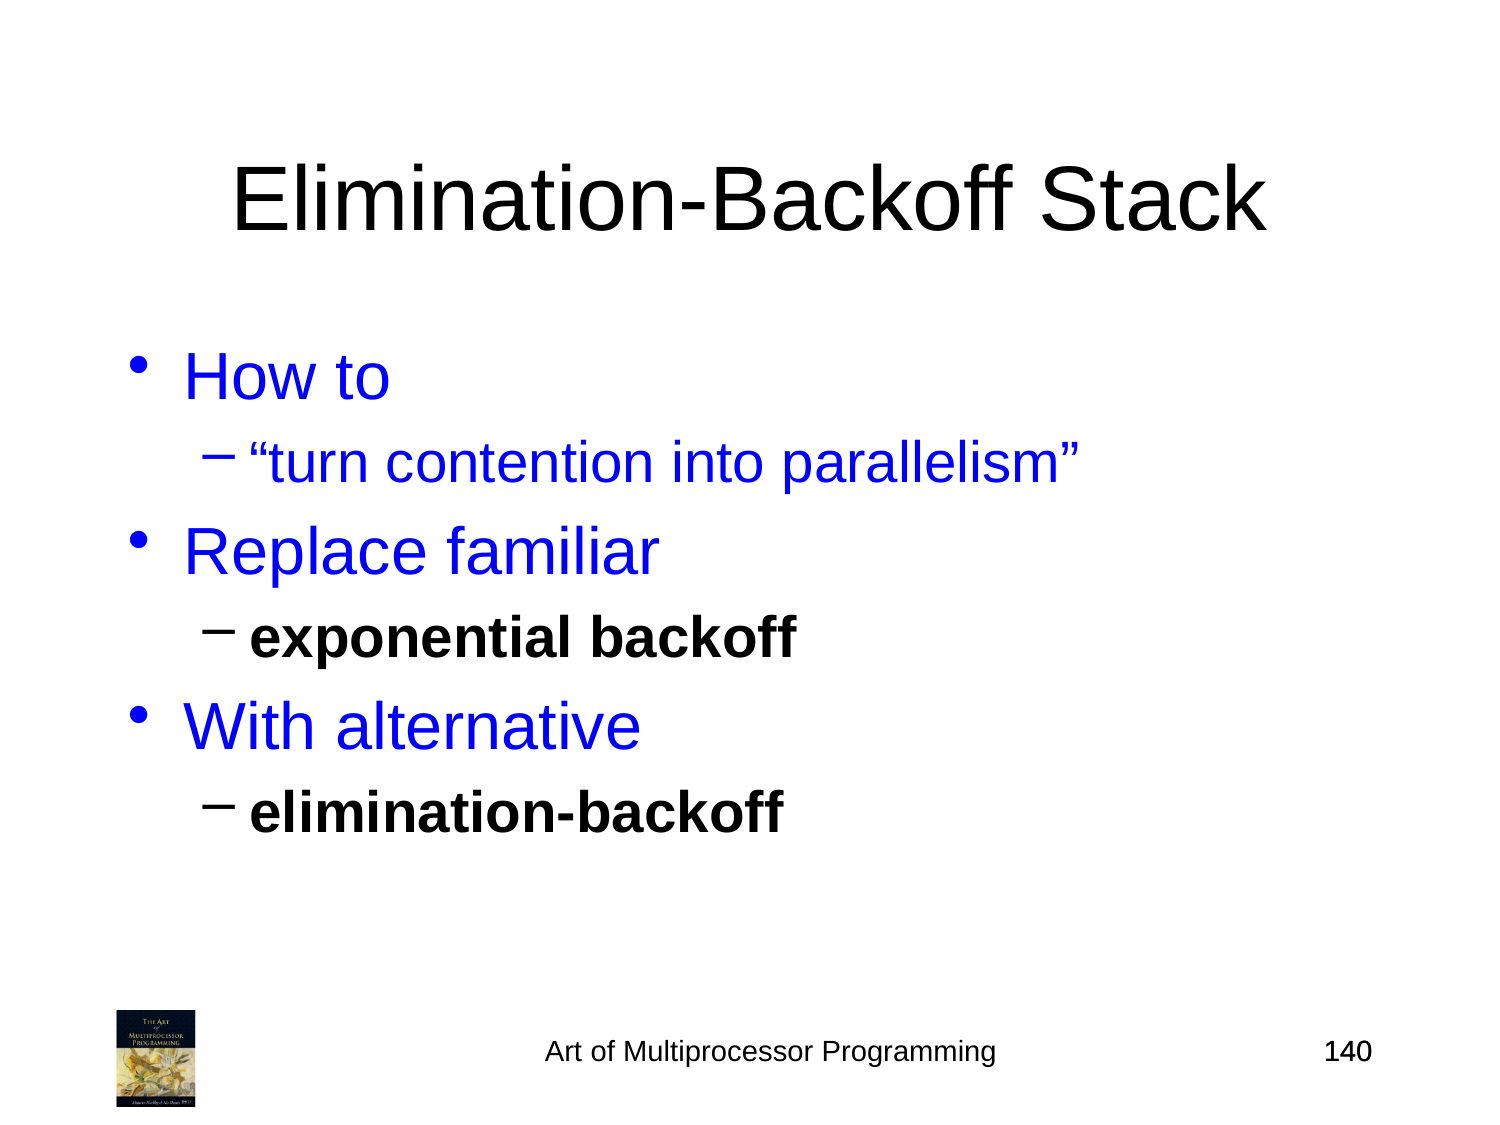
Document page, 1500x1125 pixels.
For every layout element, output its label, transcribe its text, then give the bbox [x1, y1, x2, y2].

footer Art of Multiprocessor Programming [512, 1024, 1030, 1101]
text_box 140 [1074, 1024, 1388, 1100]
picture [107, 1010, 204, 1107]
title Elimination-Backoff Stack [112, 99, 1388, 288]
list How to “turn contention into parallelism” Replace familiar exponential backoff With alternative elimination-backoff [112, 324, 1388, 1001]
